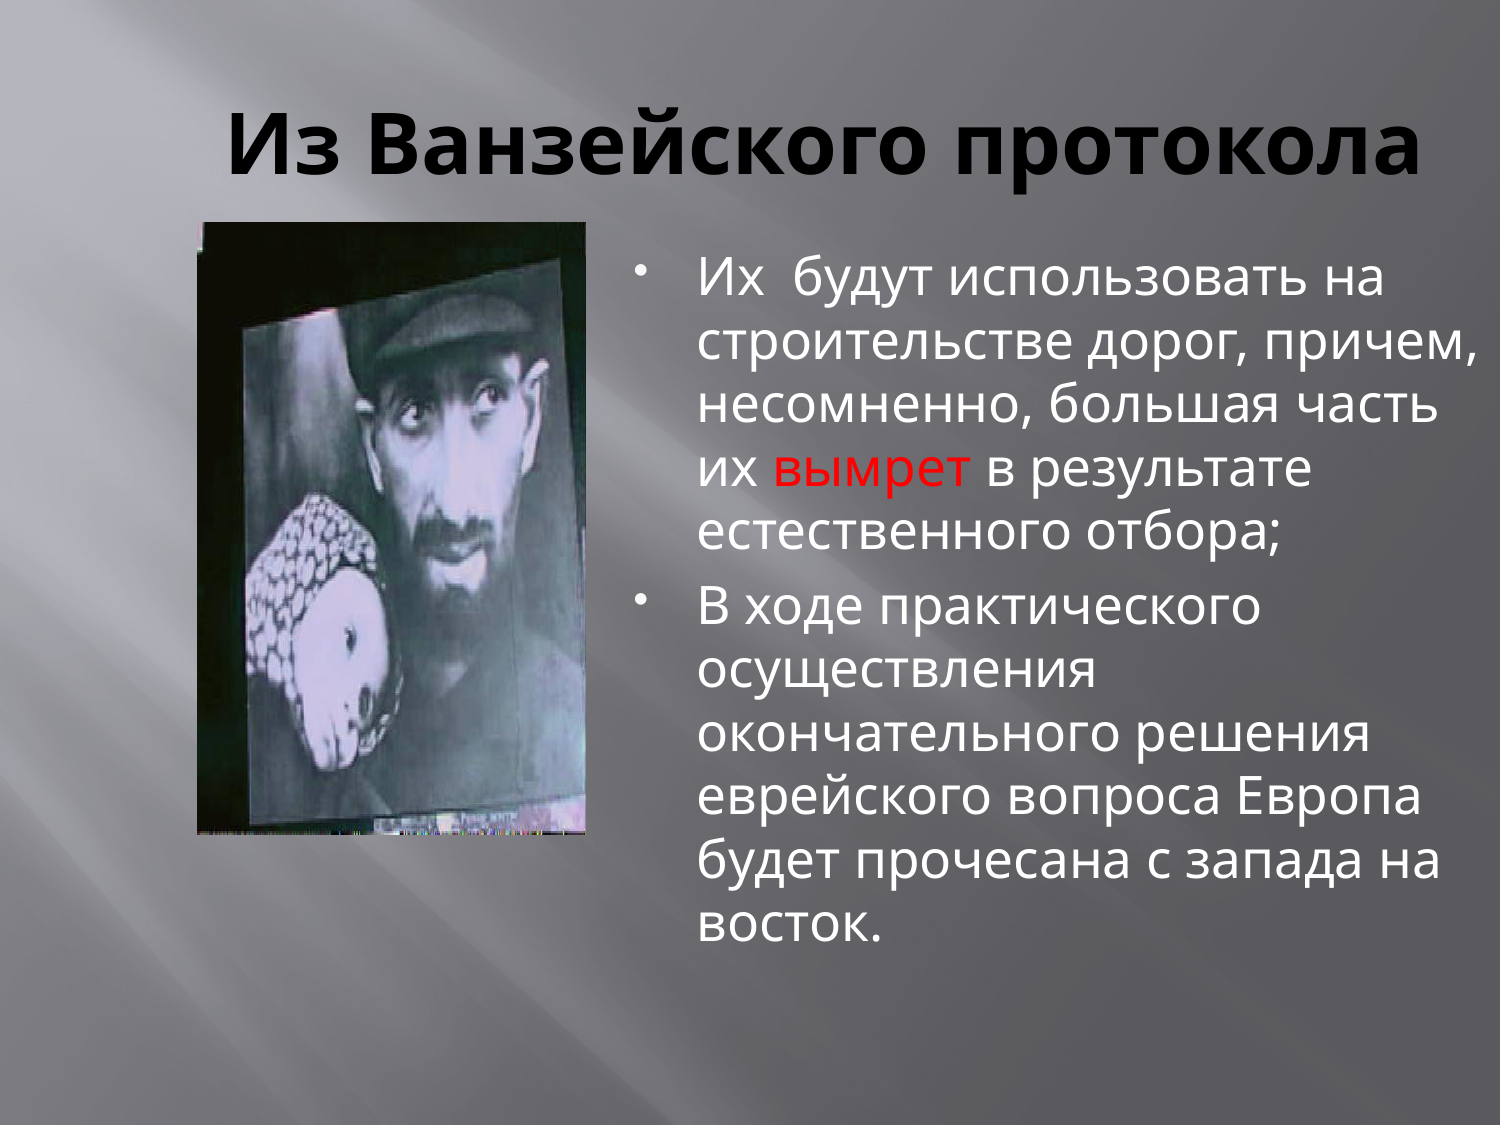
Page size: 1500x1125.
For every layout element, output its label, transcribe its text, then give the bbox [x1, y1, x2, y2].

title Из Ванзейского протокола [150, 44, 1500, 236]
list Их будут использовать на строительстве дорог, причем, несомненно, большая часть их вымрет в результате естественного отбора; В ходе практического осуществления окончательного решения еврейского вопроса Европа будет прочесана с запада на восток. [600, 235, 1500, 986]
picture [197, 222, 587, 835]
